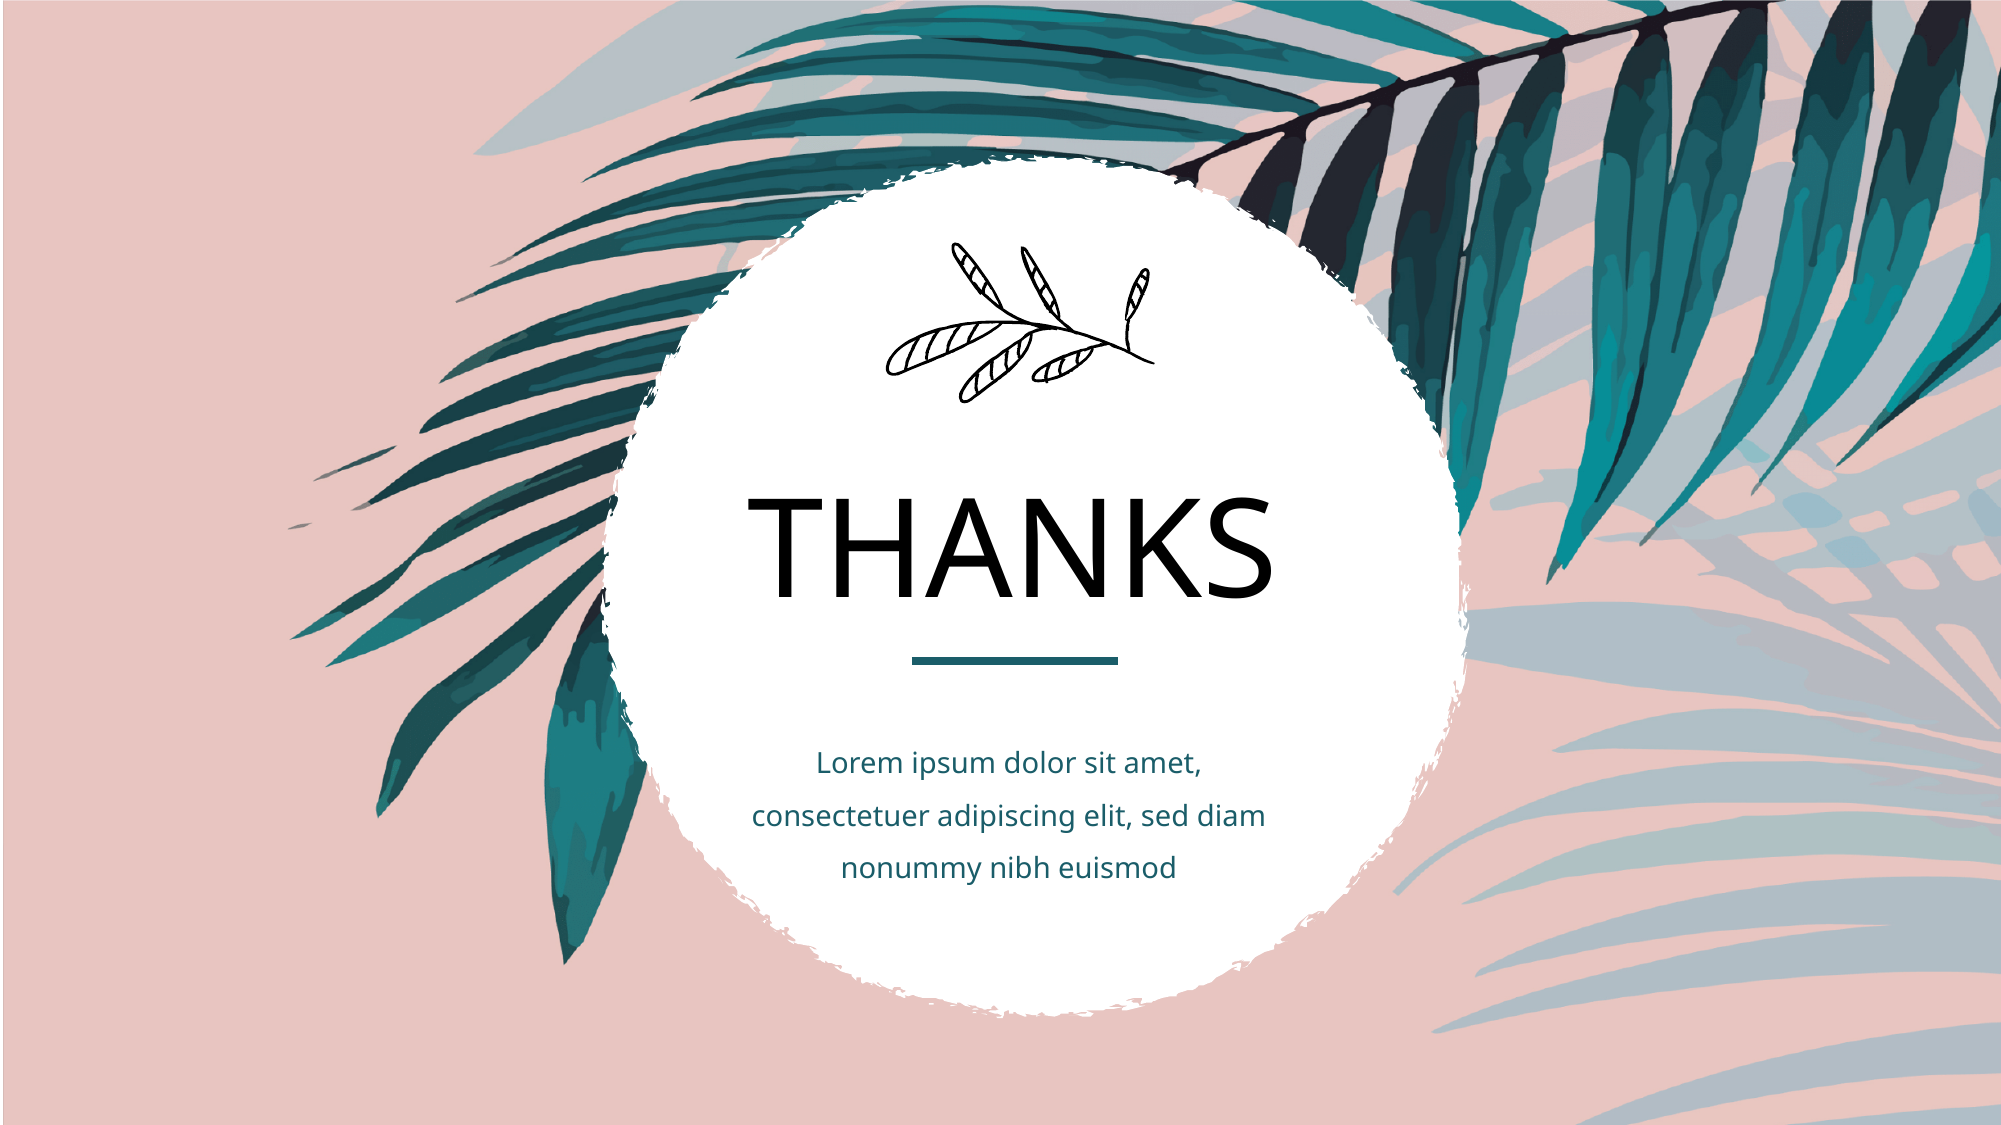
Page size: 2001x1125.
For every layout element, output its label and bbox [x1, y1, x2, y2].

text_box [600, 154, 1472, 1019]
picture [0, 0, 2001, 1125]
